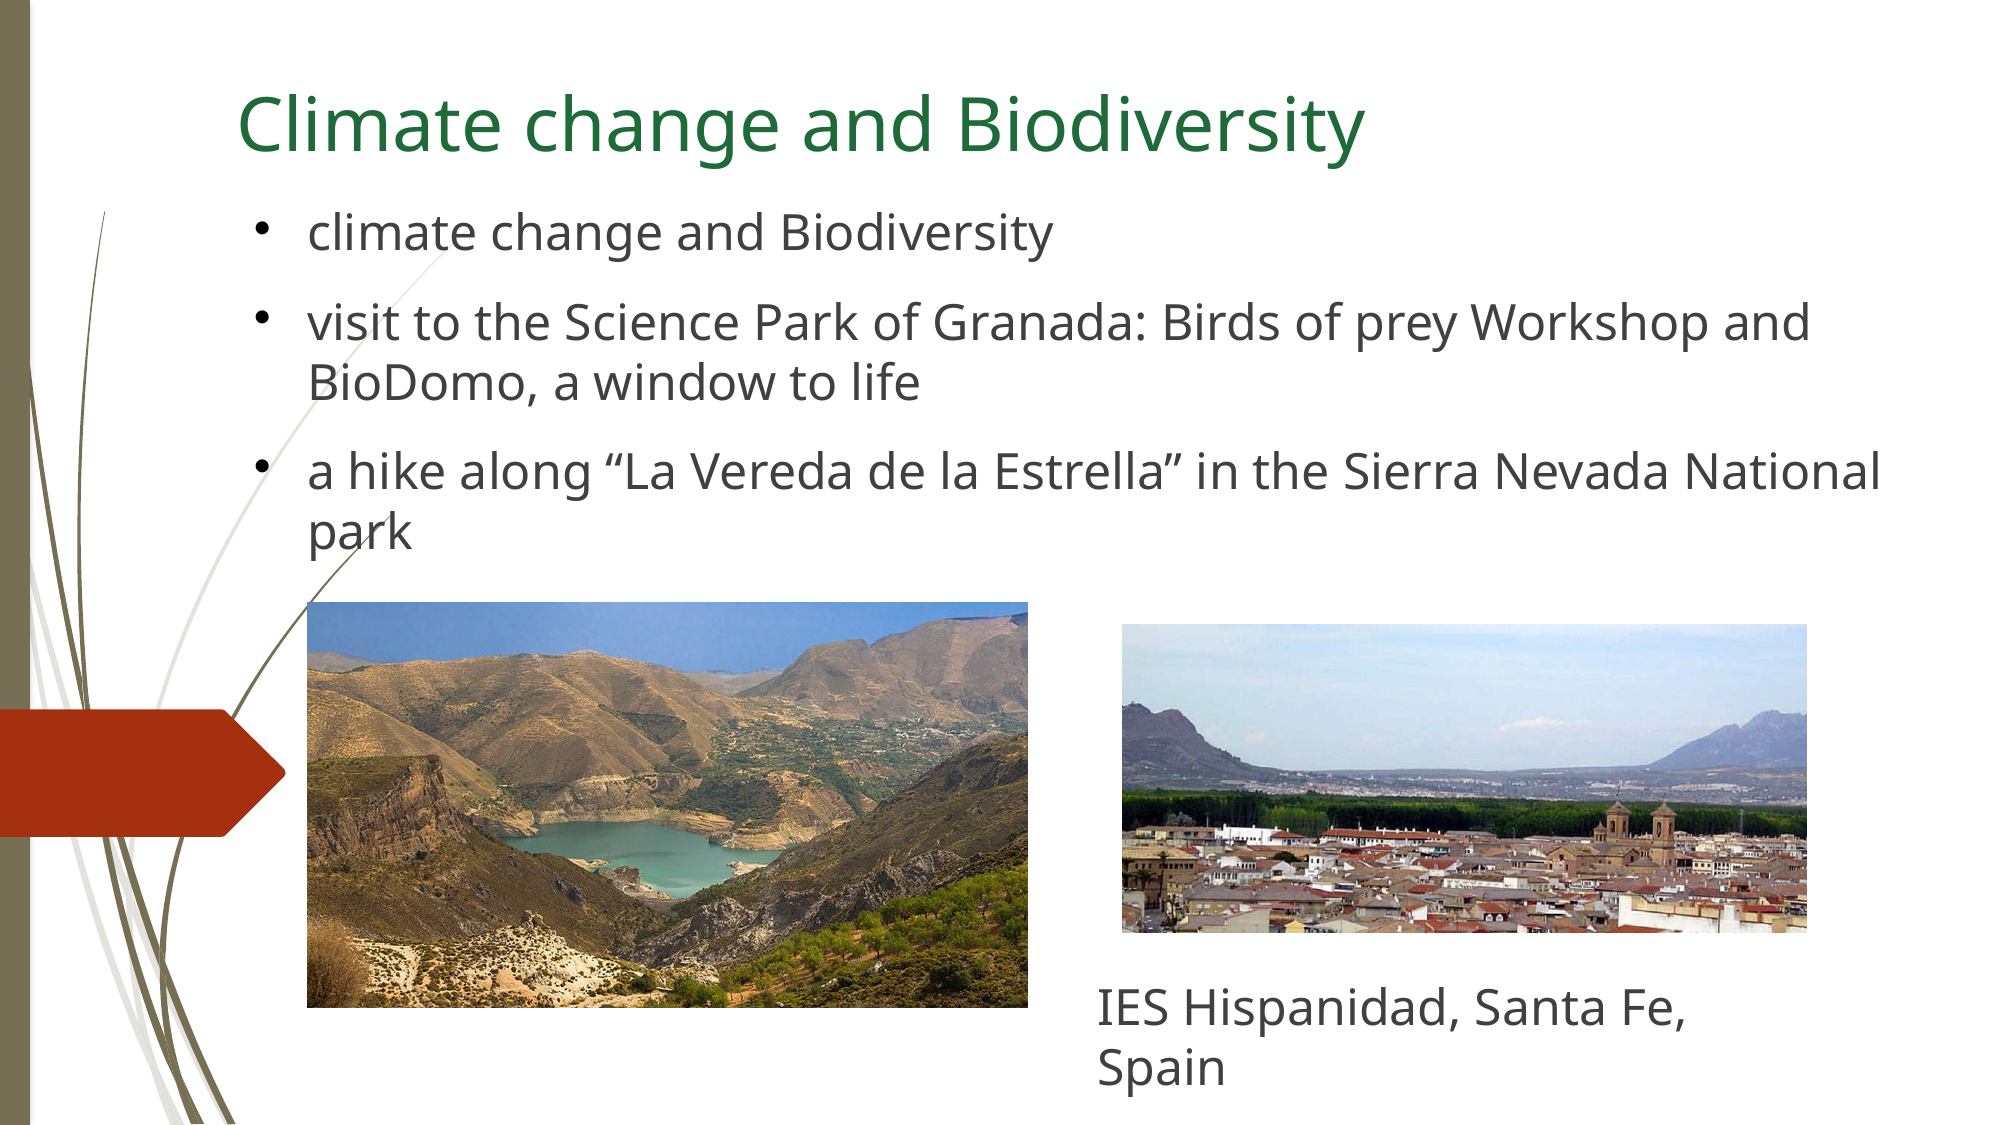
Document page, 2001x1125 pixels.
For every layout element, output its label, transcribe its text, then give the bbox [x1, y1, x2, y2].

text_box Climate change and Biodiversity [236, 75, 1699, 200]
text_box IES Hispanidad, Santa Fe, Spain [1082, 968, 1843, 1104]
picture [1121, 624, 1807, 934]
picture [306, 602, 1028, 1008]
text_box climate change and Biodiversity visit to the Science Park of Granada: Birds of prey Workshop and BioDomo, a window to life a hike along “La Vereda de la Estrella” in the Sierra Nevada National park [236, 200, 1890, 1016]
